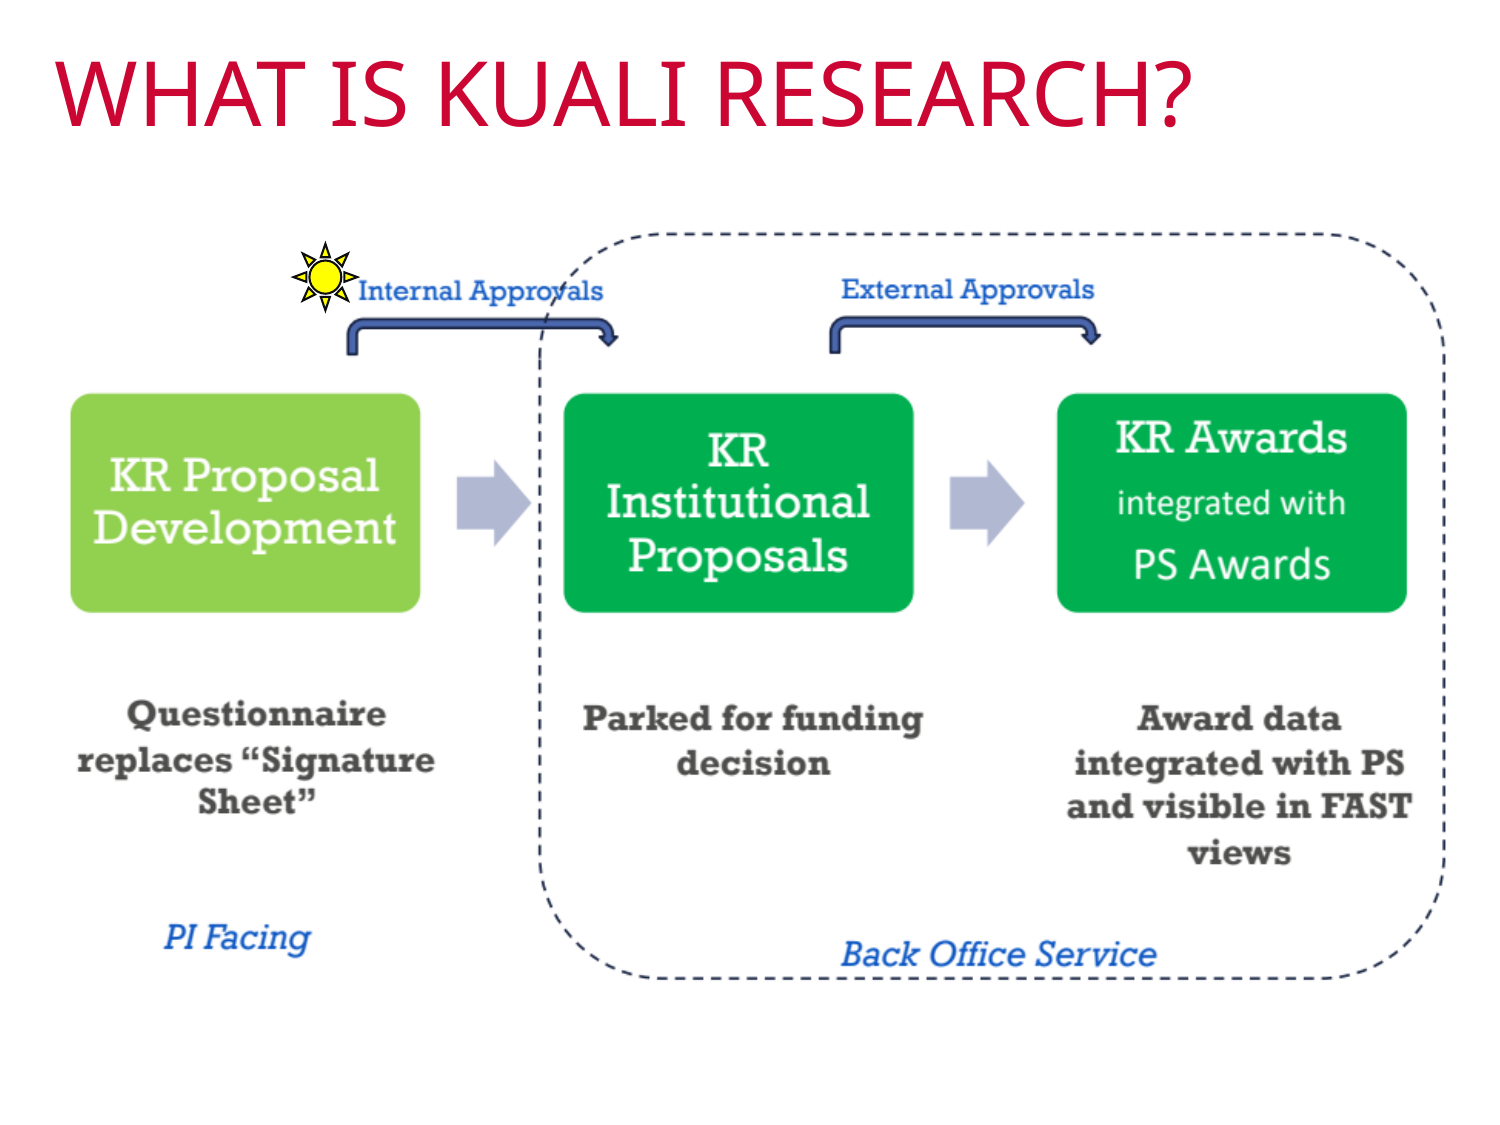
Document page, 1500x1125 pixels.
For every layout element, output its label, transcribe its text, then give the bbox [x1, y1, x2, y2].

title WHAT IS KUALI RESEARCH? [39, 40, 1334, 155]
picture [0, 200, 1475, 1085]
